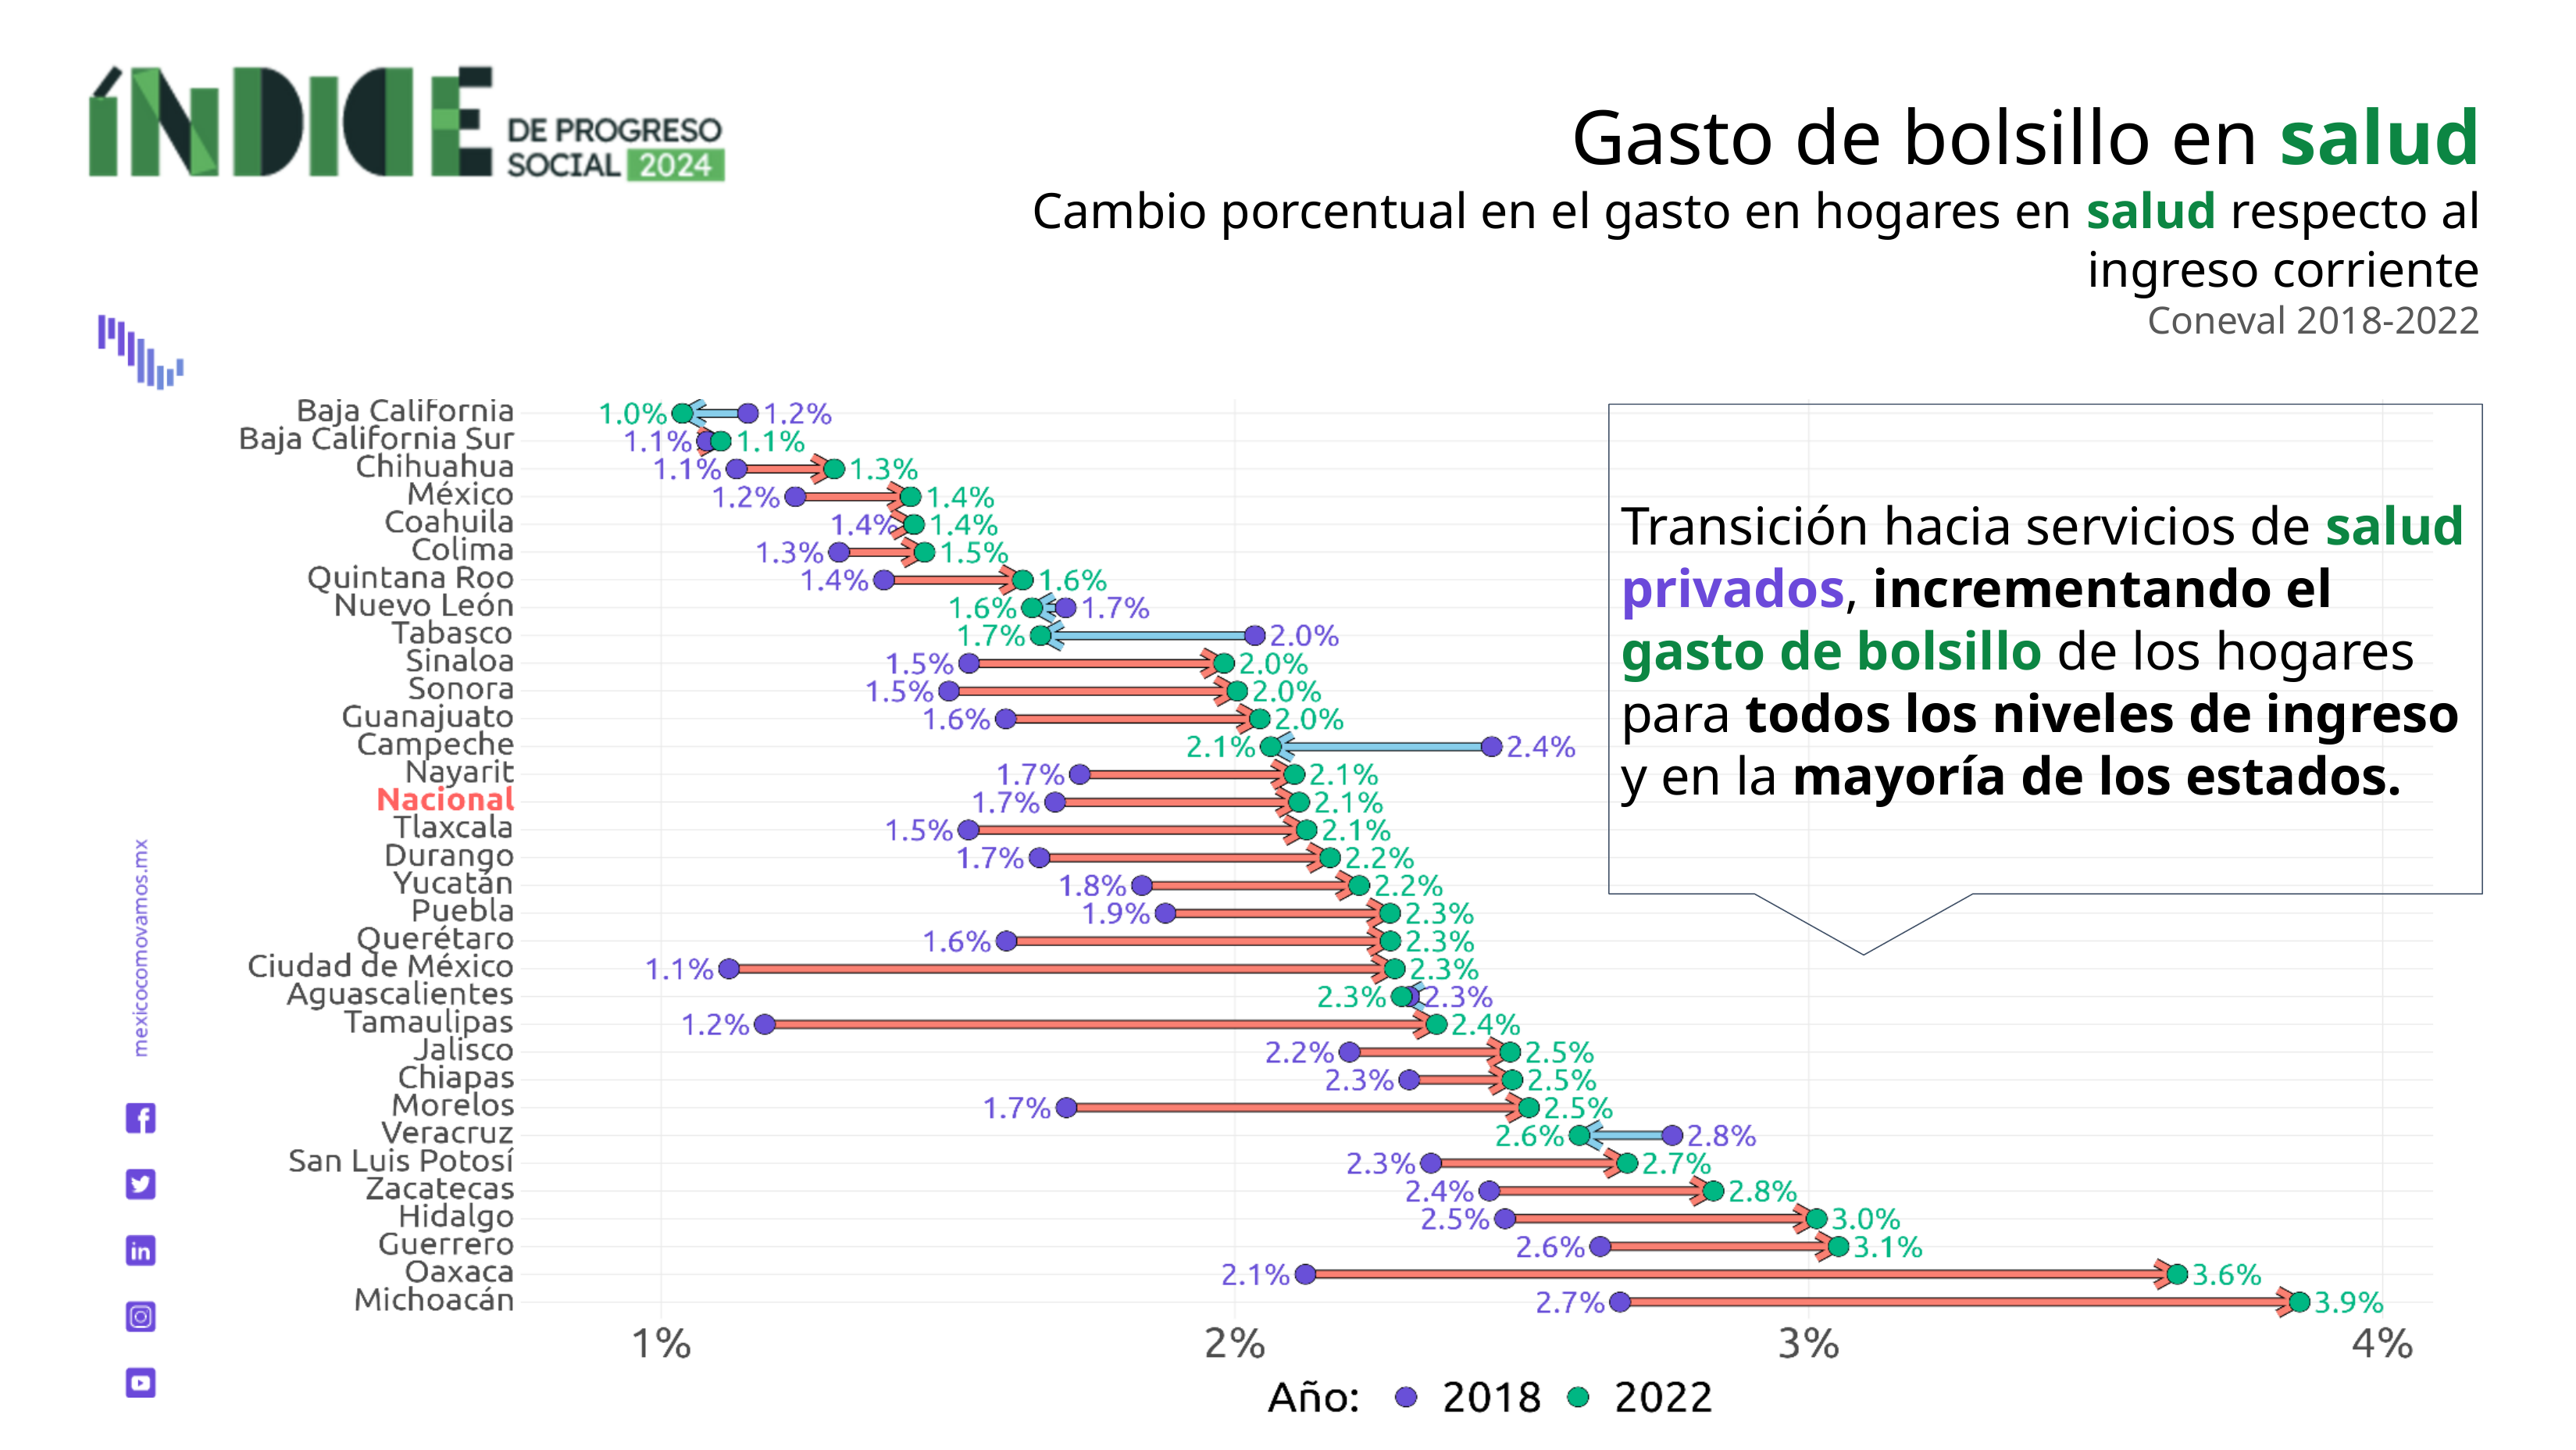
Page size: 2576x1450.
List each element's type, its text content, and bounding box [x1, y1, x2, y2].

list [97, 280, 211, 1398]
picture [227, 398, 2434, 1428]
text_box Gasto de bolsillo en salud Cambio porcentual en el gasto en hogares en salud respecto al ingreso corriente Coneval 2018-2022 [973, 77, 2493, 294]
text_box Transición hacia servicios de salud privados, incrementando el gasto de bolsillo de los hogares para todos los niveles de ingreso y en la mayoría de los estados. [2439, 404, 2483, 895]
picture [68, 38, 739, 235]
